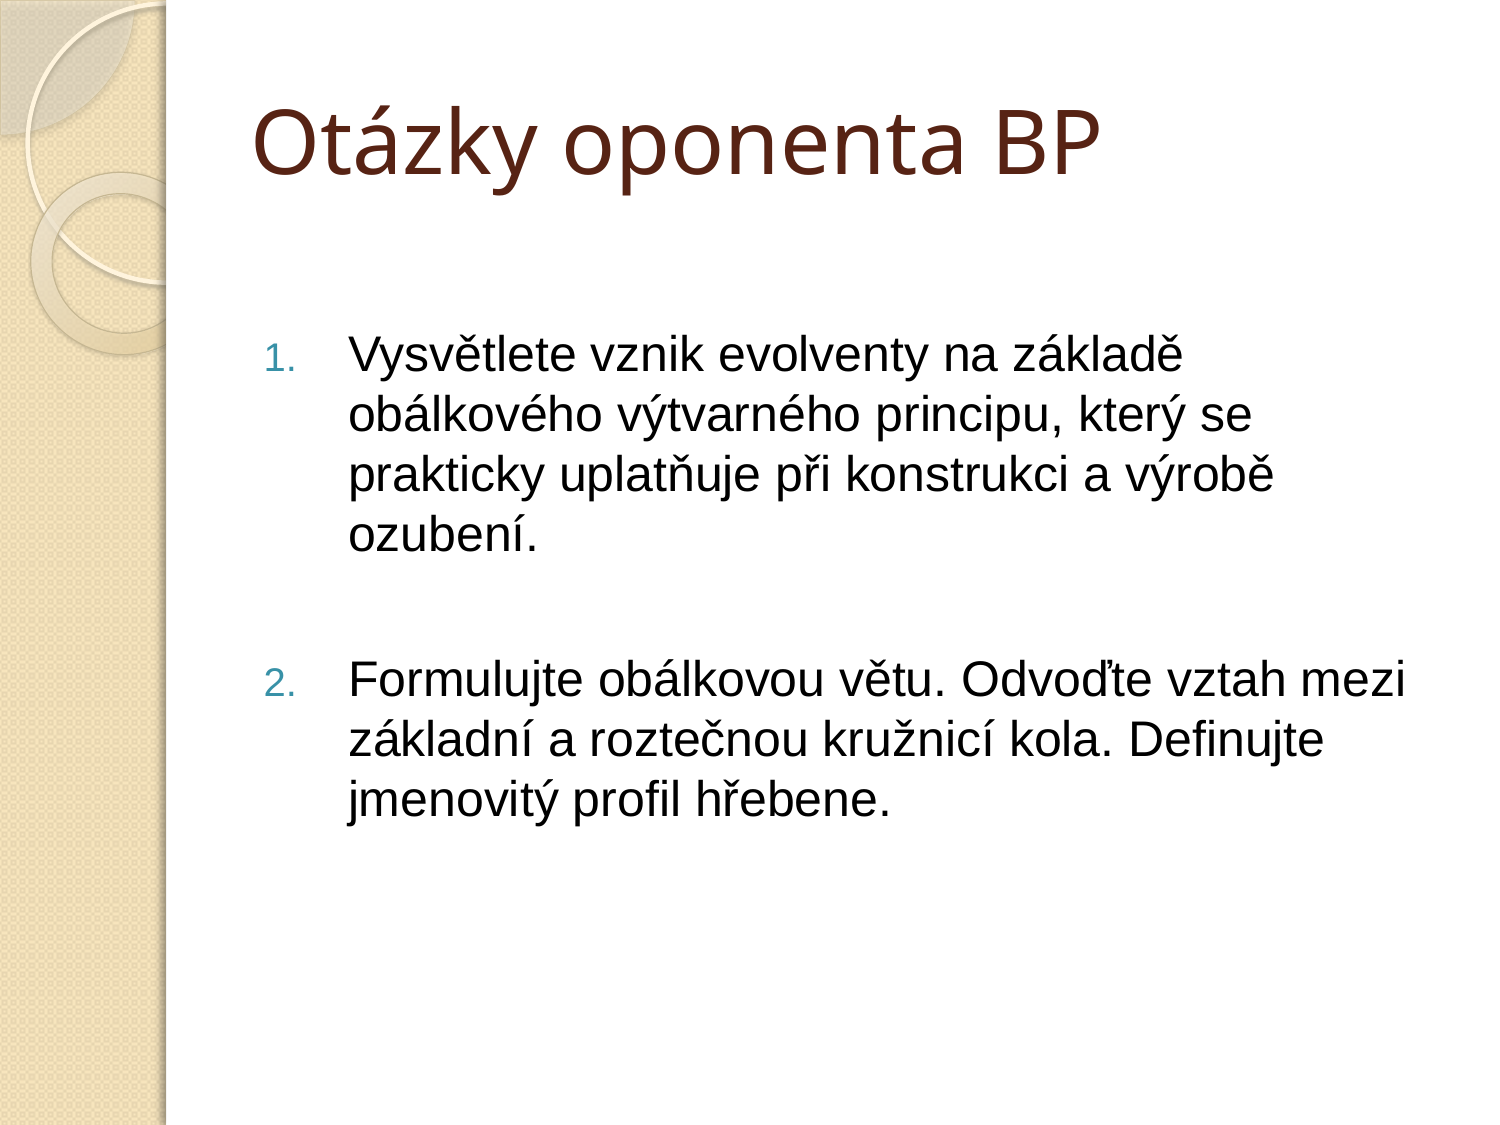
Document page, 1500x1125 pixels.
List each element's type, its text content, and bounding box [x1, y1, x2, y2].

list Vysvětlete vznik evolventy na základě obálkového výtvarného principu, který se prakticky uplatňuje při konstrukci a výrobě ozubení. Formulujte obálkovou větu. Odvoďte vztah mezi základní a roztečnou kružnicí kola. Definujte jmenovitý profil hřebene. [235, 314, 1466, 1102]
title Otázky oponenta BP [235, 45, 1466, 233]
